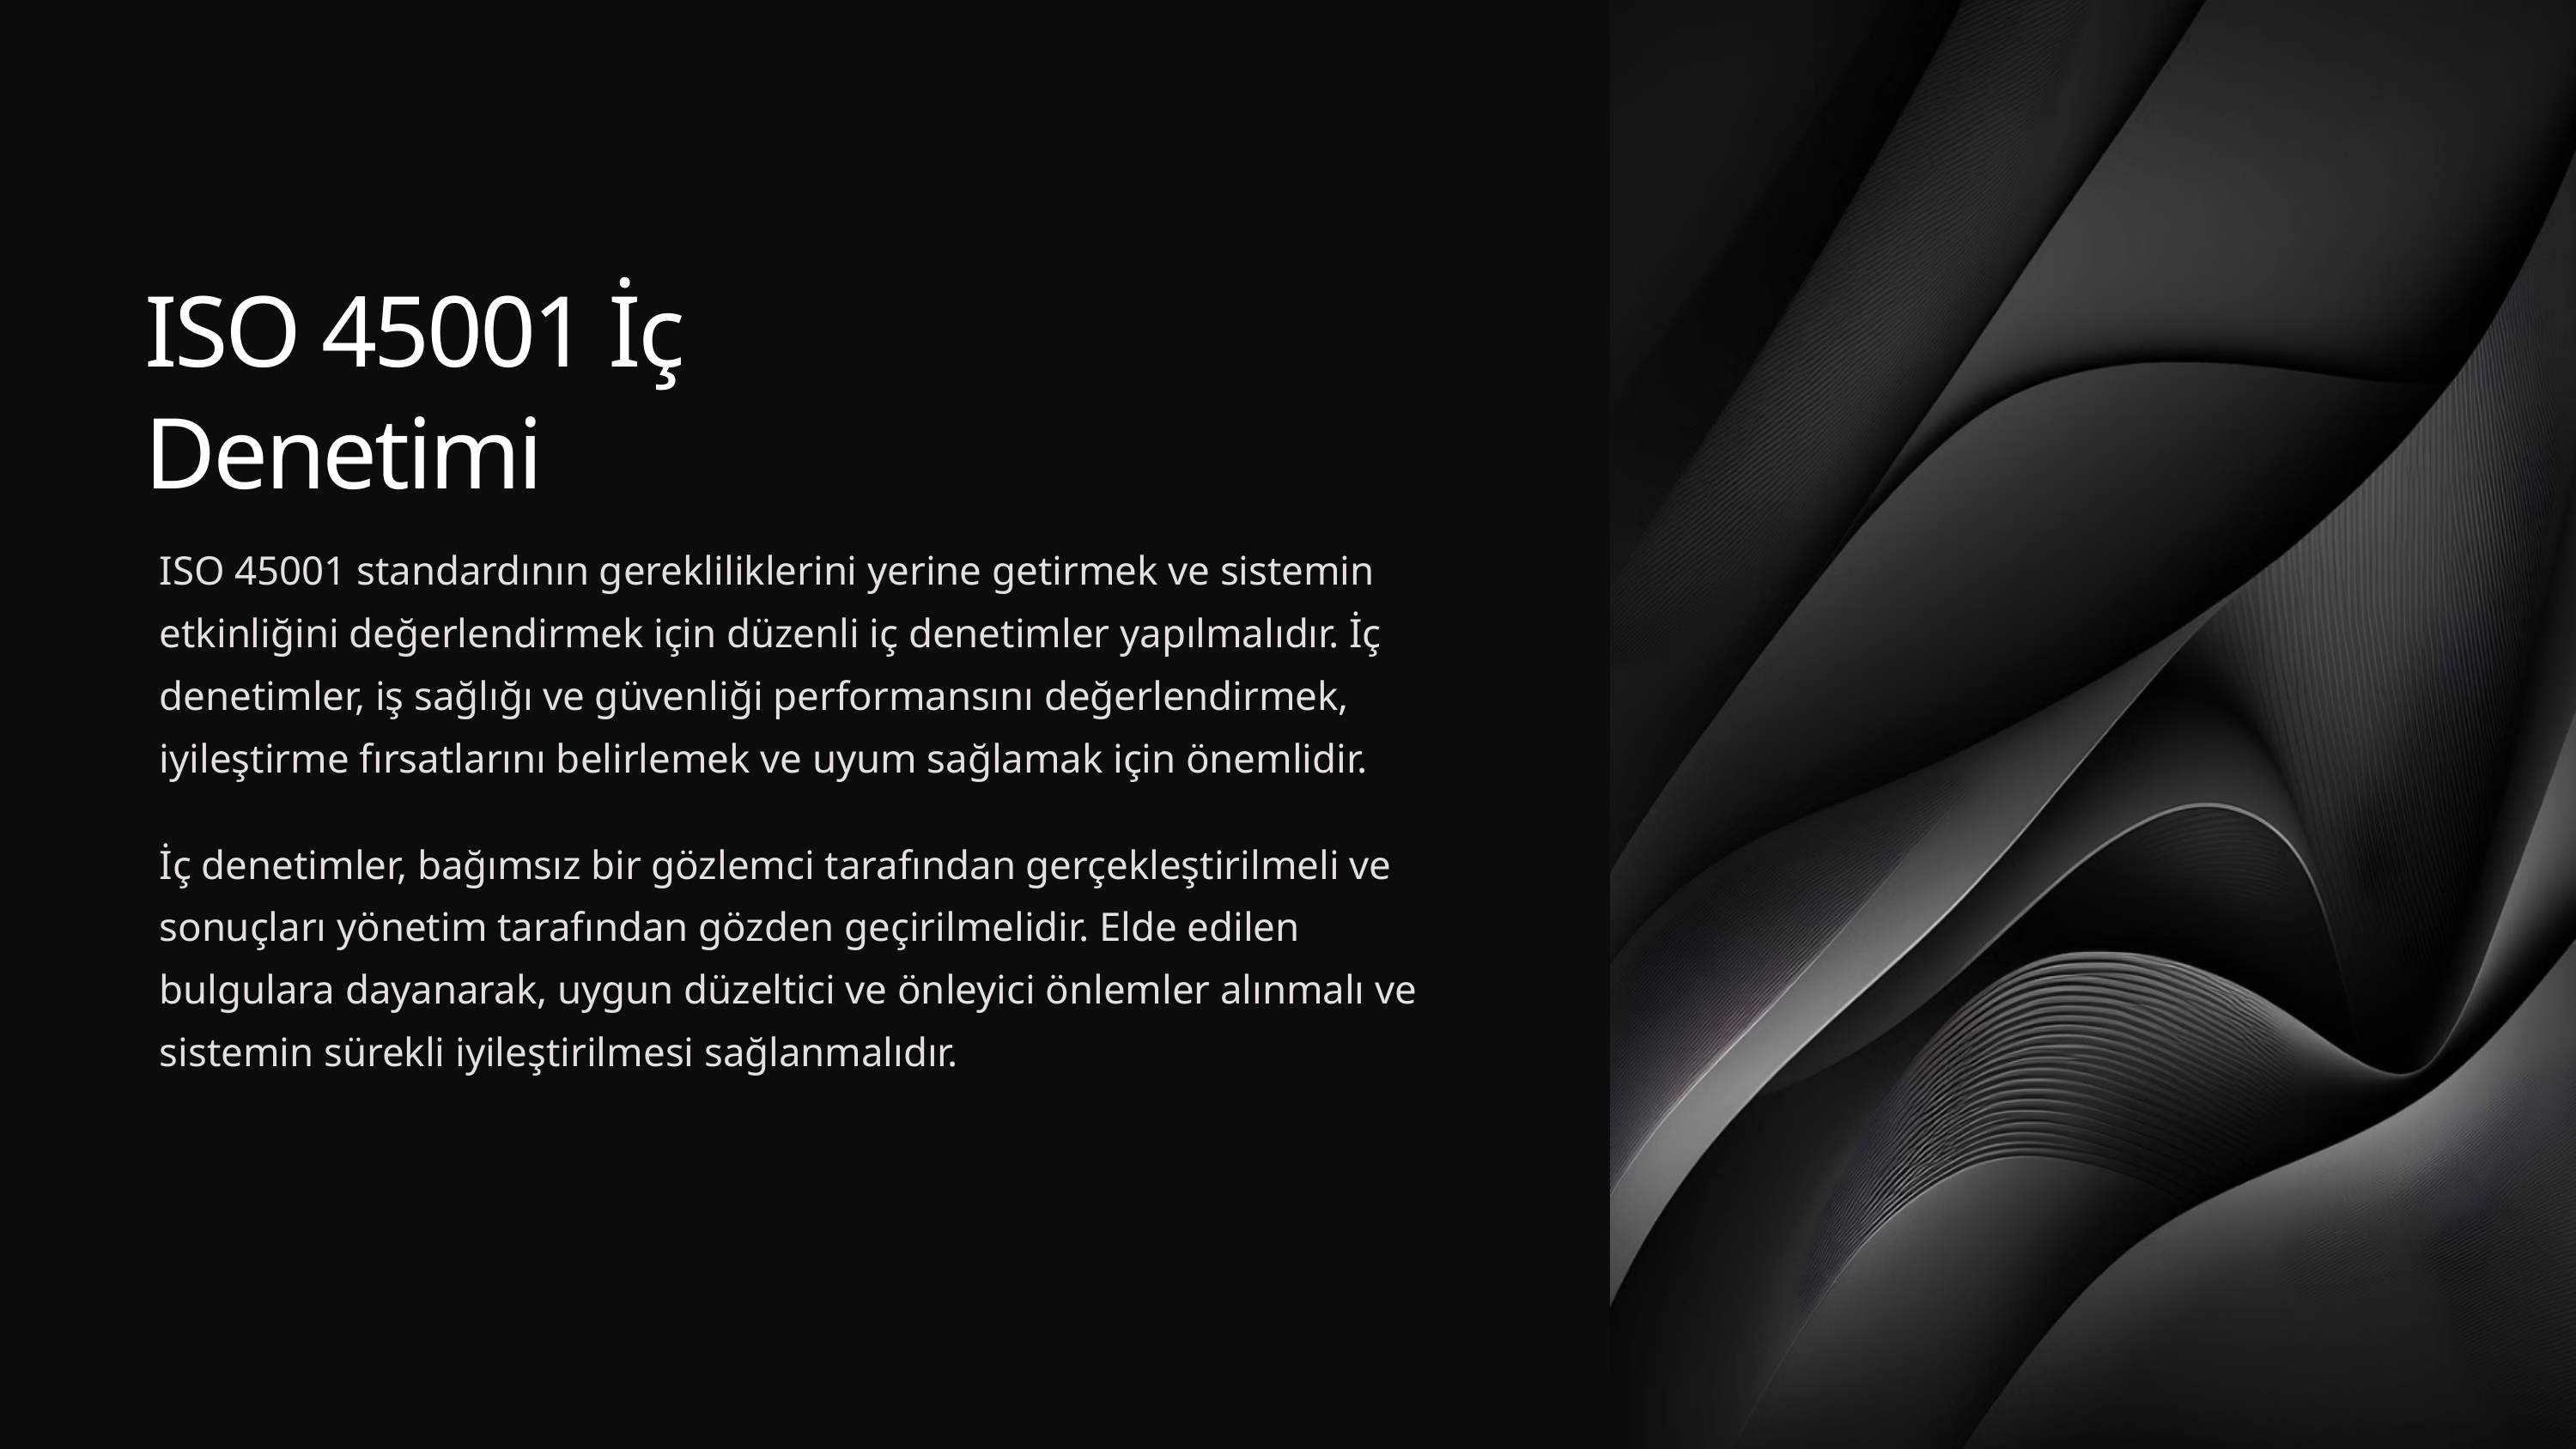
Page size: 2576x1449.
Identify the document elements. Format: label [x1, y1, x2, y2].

text_box [0, 0, 2576, 1449]
